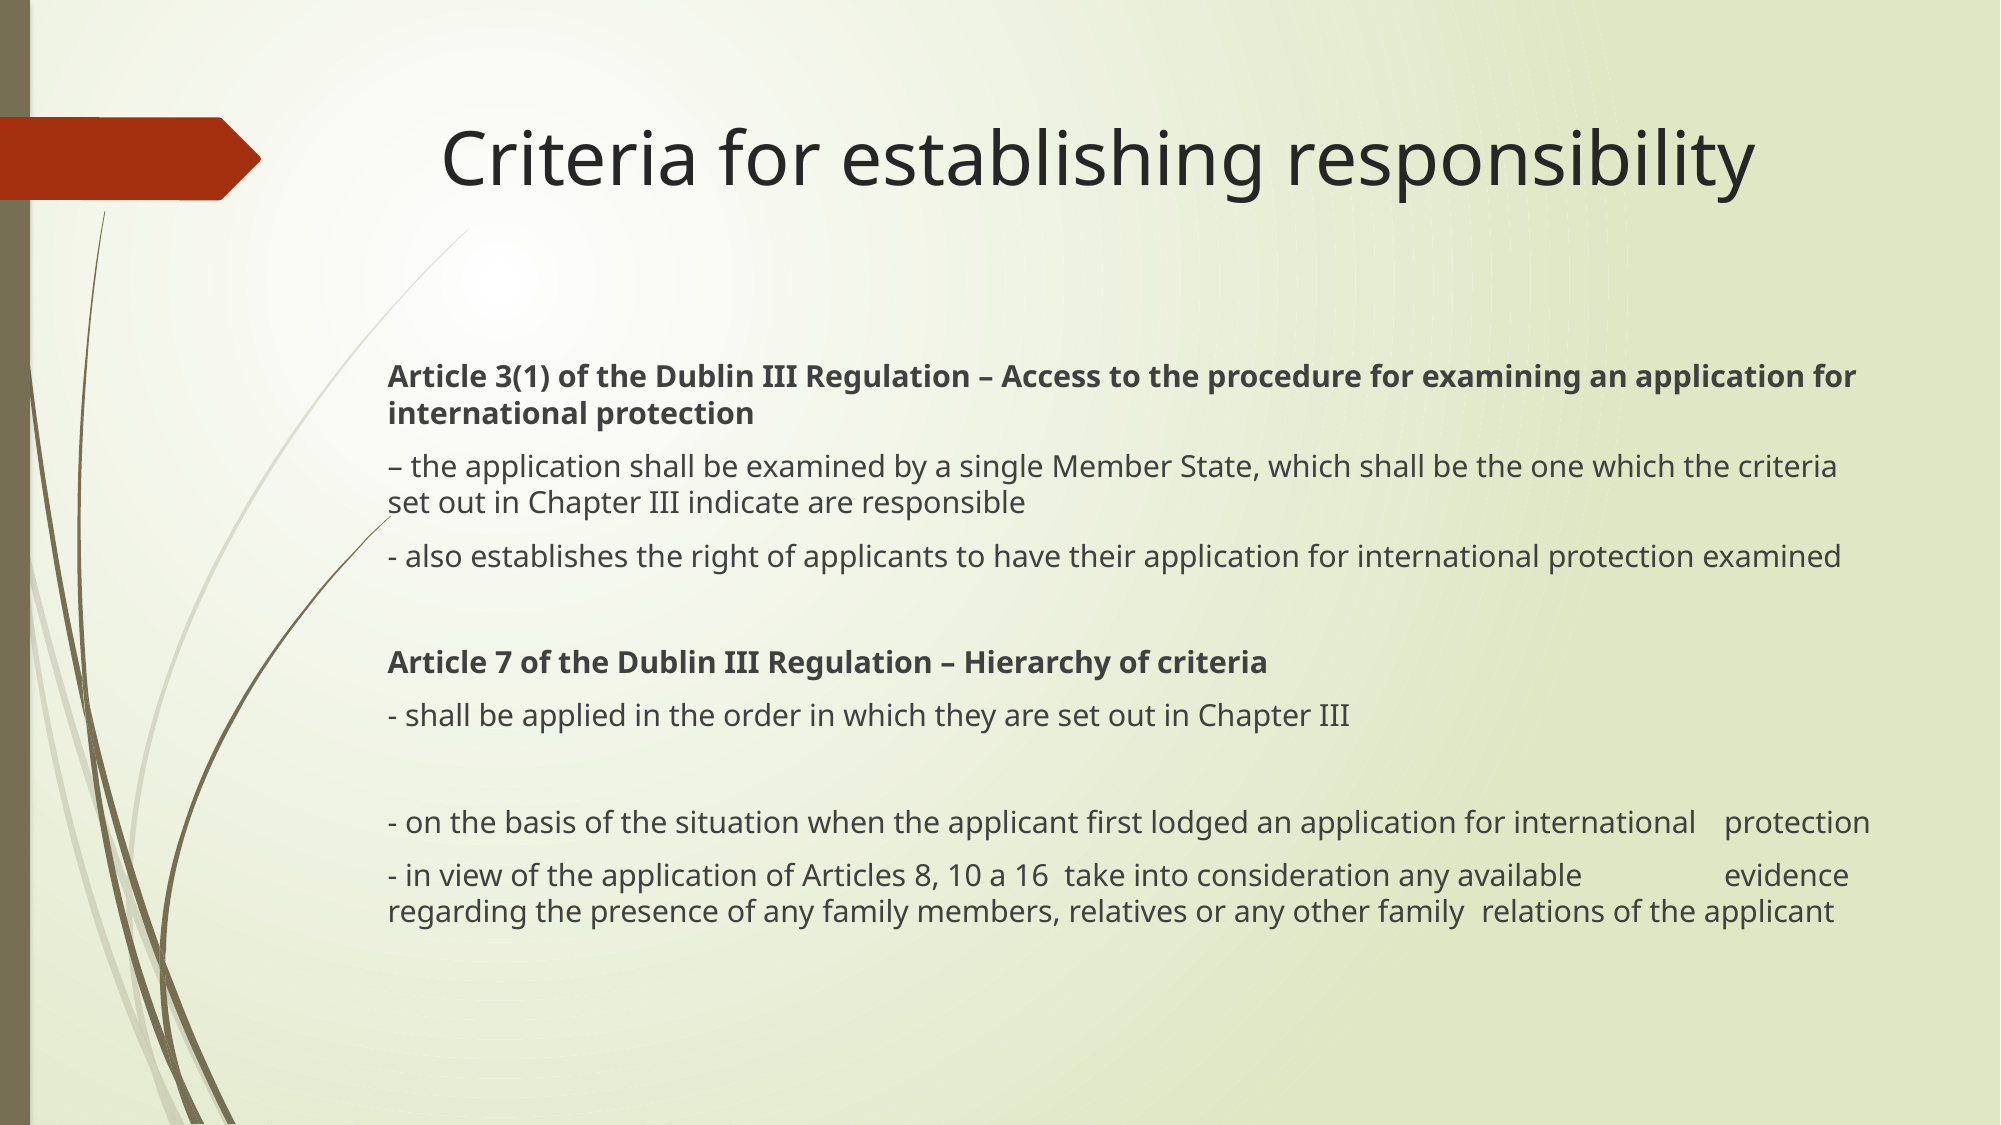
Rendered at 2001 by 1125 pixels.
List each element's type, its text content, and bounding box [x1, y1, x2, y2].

title Criteria for establishing responsibility [425, 102, 1888, 313]
list Article 3(1) of the Dublin III Regulation – Access to the procedure for examining an application for international protection – the application shall be examined by a single Member State, which shall be the one which the criteria set out in Chapter III indicate are responsible - also establishes the right of applicants to have their application for international protection examined Article 7 of the Dublin III Regulation – Hierarchy of criteria - shall be applied in the order in which they are set out in Chapter III - on the basis of the situation when the applicant first lodged an application for international protection - in view of the application of Articles 8, 10 a 16 take into consideration any available evidence regarding the presence of any family members, relatives or any other family relations of the applicant [372, 350, 1888, 970]
